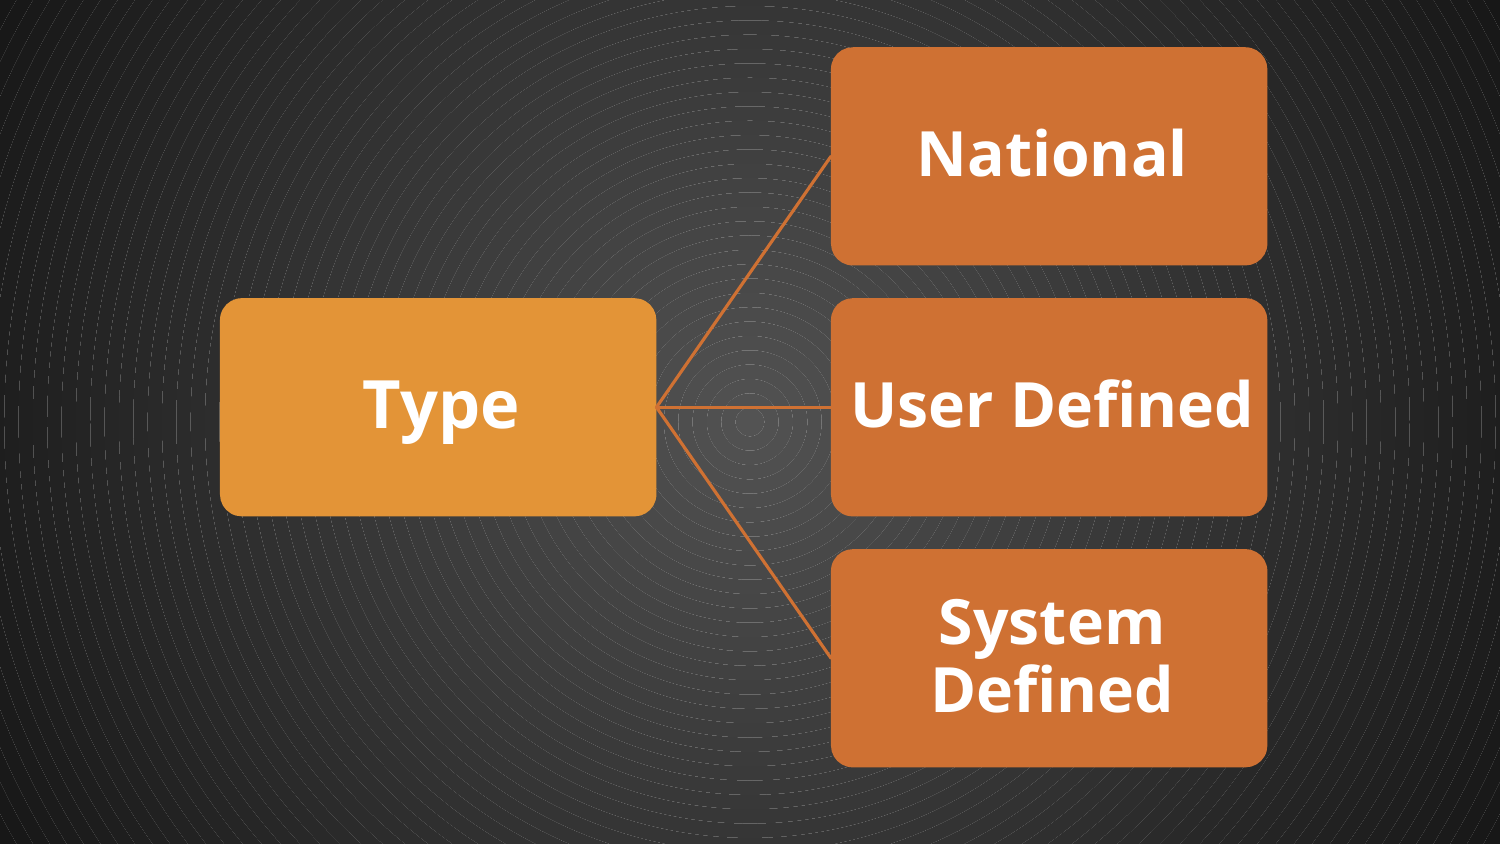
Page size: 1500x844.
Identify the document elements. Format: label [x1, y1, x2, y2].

text_box [49, 46, 1438, 768]
